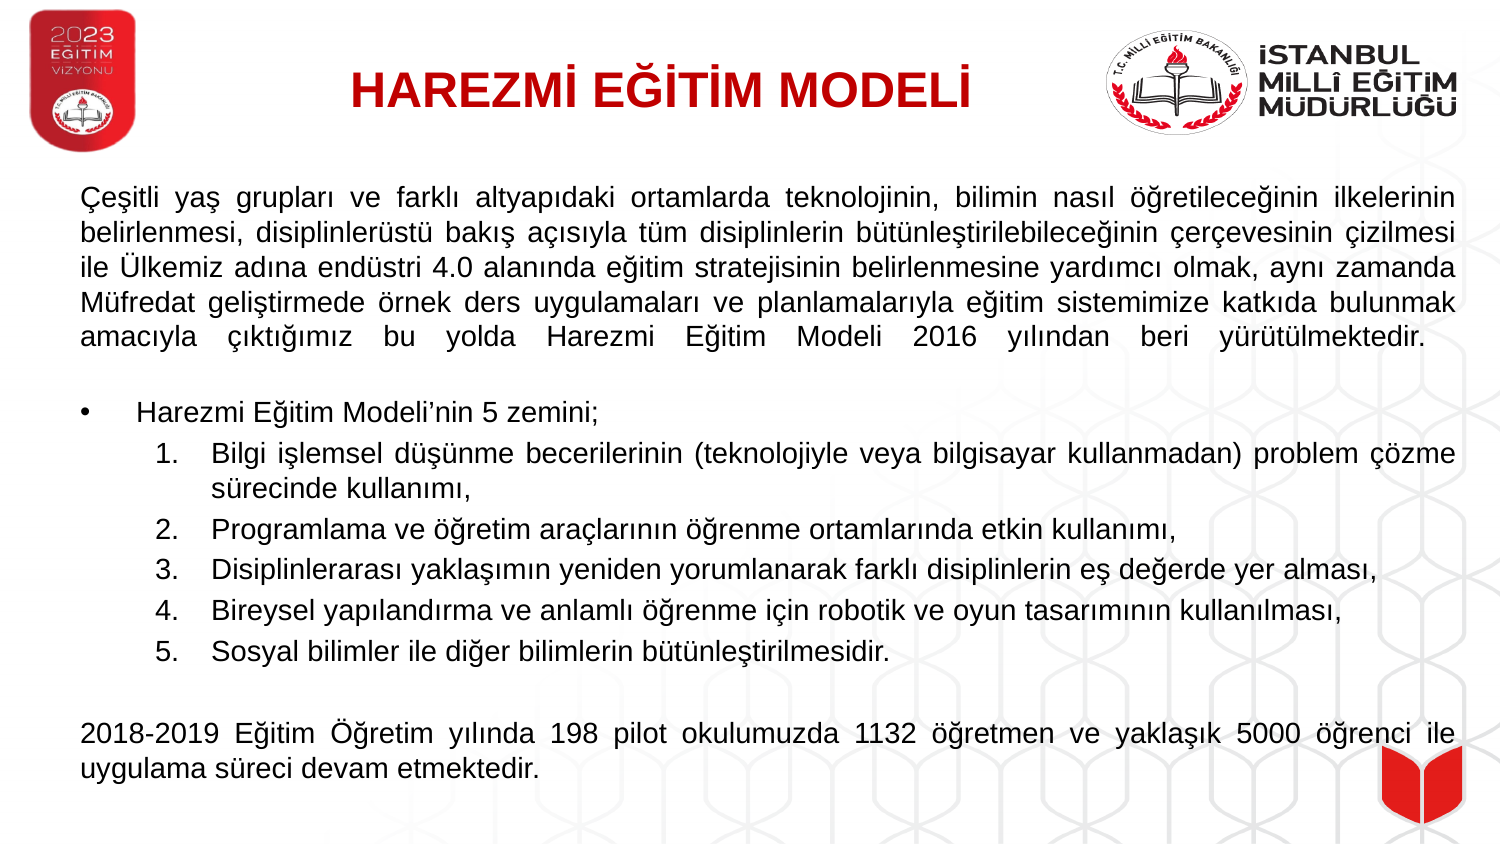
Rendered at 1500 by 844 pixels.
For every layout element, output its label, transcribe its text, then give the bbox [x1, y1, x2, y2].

list Çeşitli yaş grupları ve farklı altyapıdaki ortamlarda teknolojinin, bilimin nasıl öğretileceğinin ilkelerinin belirlenmesi, disiplinlerüstü bakış açısıyla tüm disiplinlerin bütünleştirilebileceğinin çerçevesinin çizilmesi ile Ülkemiz adına endüstri 4.0 alanında eğitim stratejisinin belirlenmesine yardımcı olmak, aynı zamanda Müfredat geliştirmede örnek ders uygulamaları ve planlamalarıyla eğitim sistemimize katkıda bulunmak amacıyla çıktığımız bu yolda Harezmi Eğitim Modeli 2016 yılından beri yürütülmektedir. Harezmi Eğitim Modeli’nin 5 zemini; Bilgi işlemsel düşünme becerilerinin (teknolojiyle veya bilgisayar kullanmadan) problem çözme sürecinde kullanımı, Programlama ve öğretim araçlarının öğrenme ortamlarında etkin kullanımı, Disiplinlerarası yaklaşımın yeniden yorumlanarak farklı disiplinlerin eş değerde yer alması, Bireysel yapılandırma ve anlamlı öğrenme için robotik ve oyun tasarımının kullanılması, Sosyal bilimler ile diğer bilimlerin bütünleştirilmesidir. 2018-2019 Eğitim Öğretim yılında 198 pilot okulumuzda 1132 öğretmen ve yaklaşık 5000 öğrenci ile uygulama süreci devam etmektedir. [64, 170, 1473, 844]
text_box HAREZMİ EĞİTİM MODELİ [265, 49, 1059, 130]
picture [0, 0, 1500, 844]
